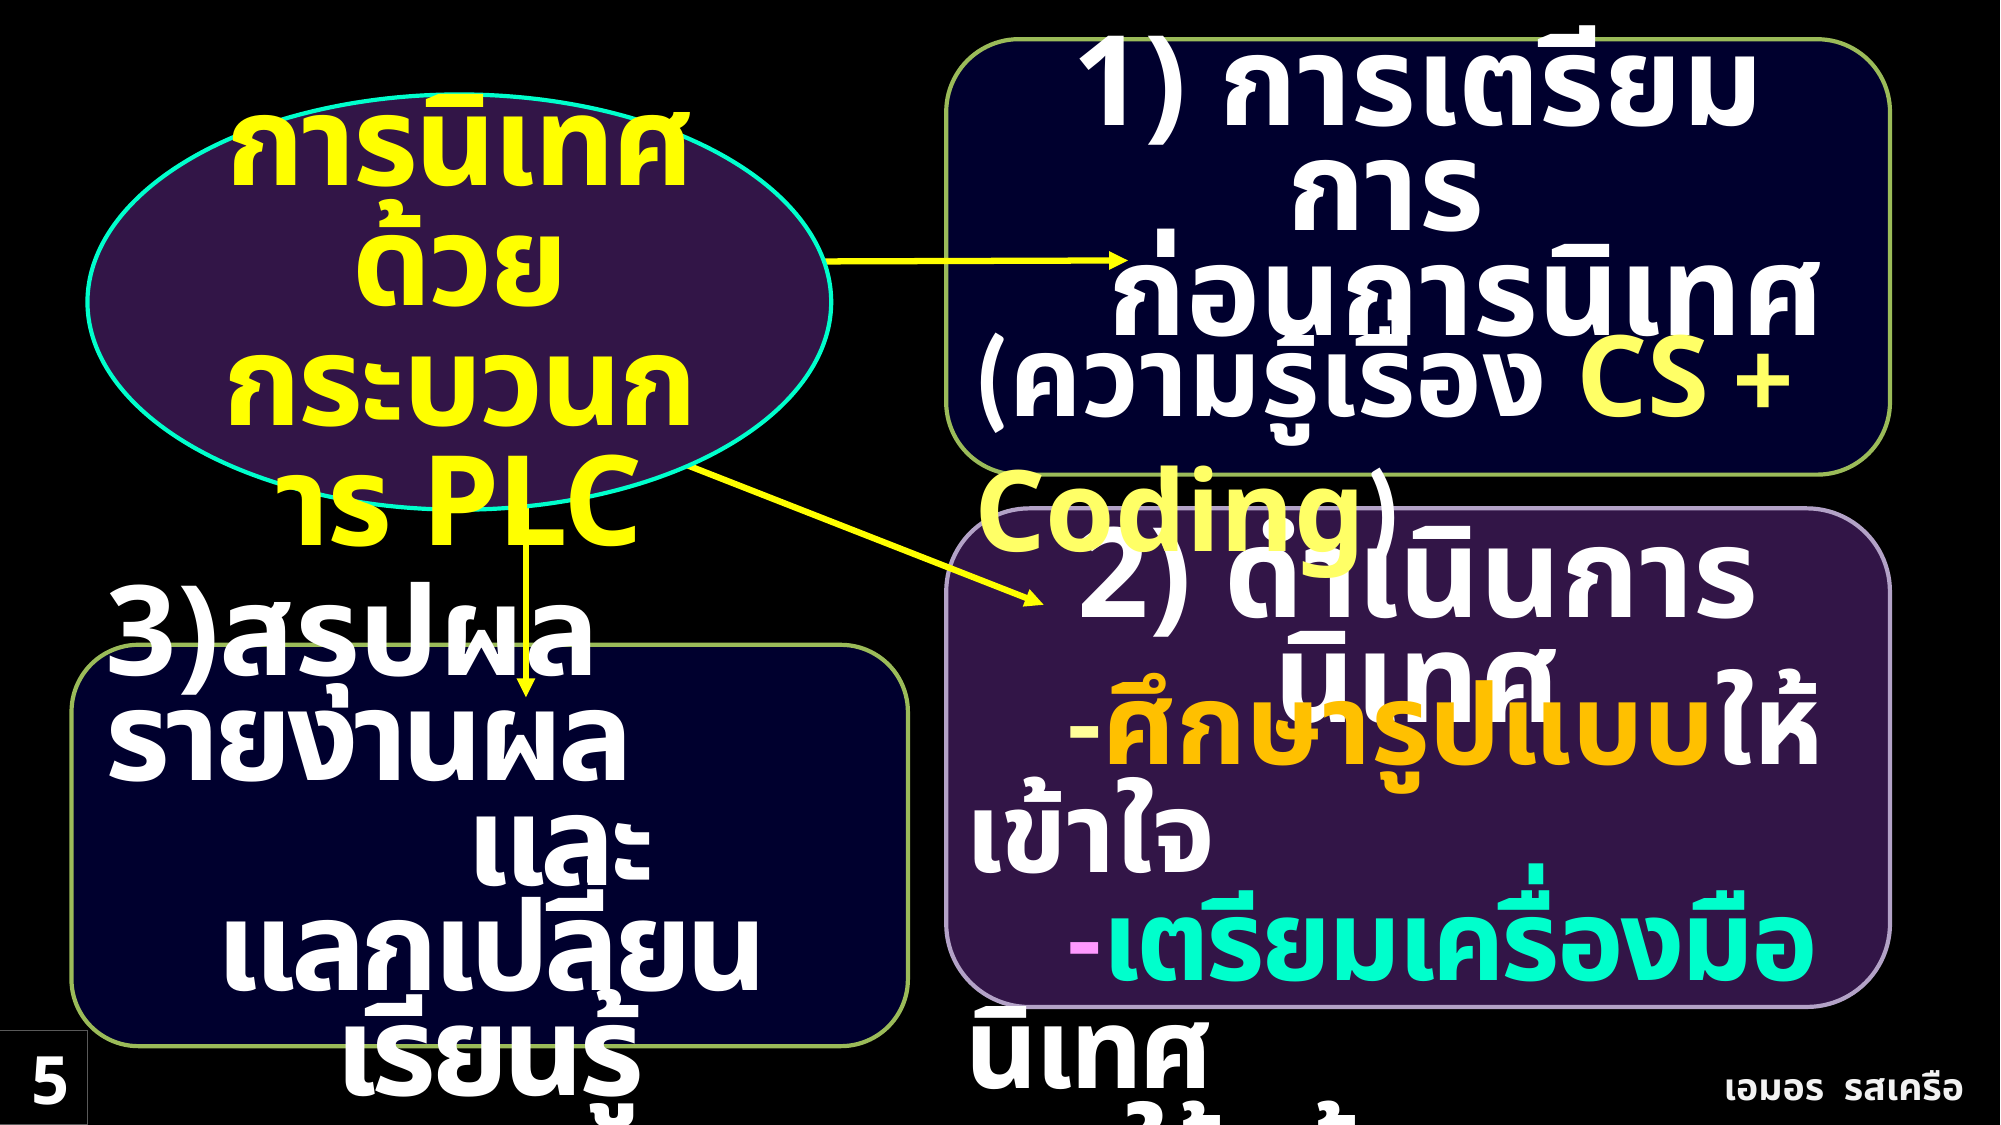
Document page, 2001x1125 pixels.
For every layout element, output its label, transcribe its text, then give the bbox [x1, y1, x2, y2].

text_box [71, 465, 909, 1047]
text_box การนิเทศด้วยกระบวนการ PLC [85, 92, 633, 464]
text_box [638, 38, 1891, 475]
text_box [913, 482, 1891, 1008]
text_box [300, 313, 633, 464]
footer เอมอร รสเครือ [1091, 1055, 1980, 1116]
text_box -ศึกษารูปแบบให้เข้าใจ -เตรียมเครื่องมือนิเทศ ให้พร้อม [950, 1016, 1895, 1125]
text_box 5 [0, 1030, 88, 1125]
